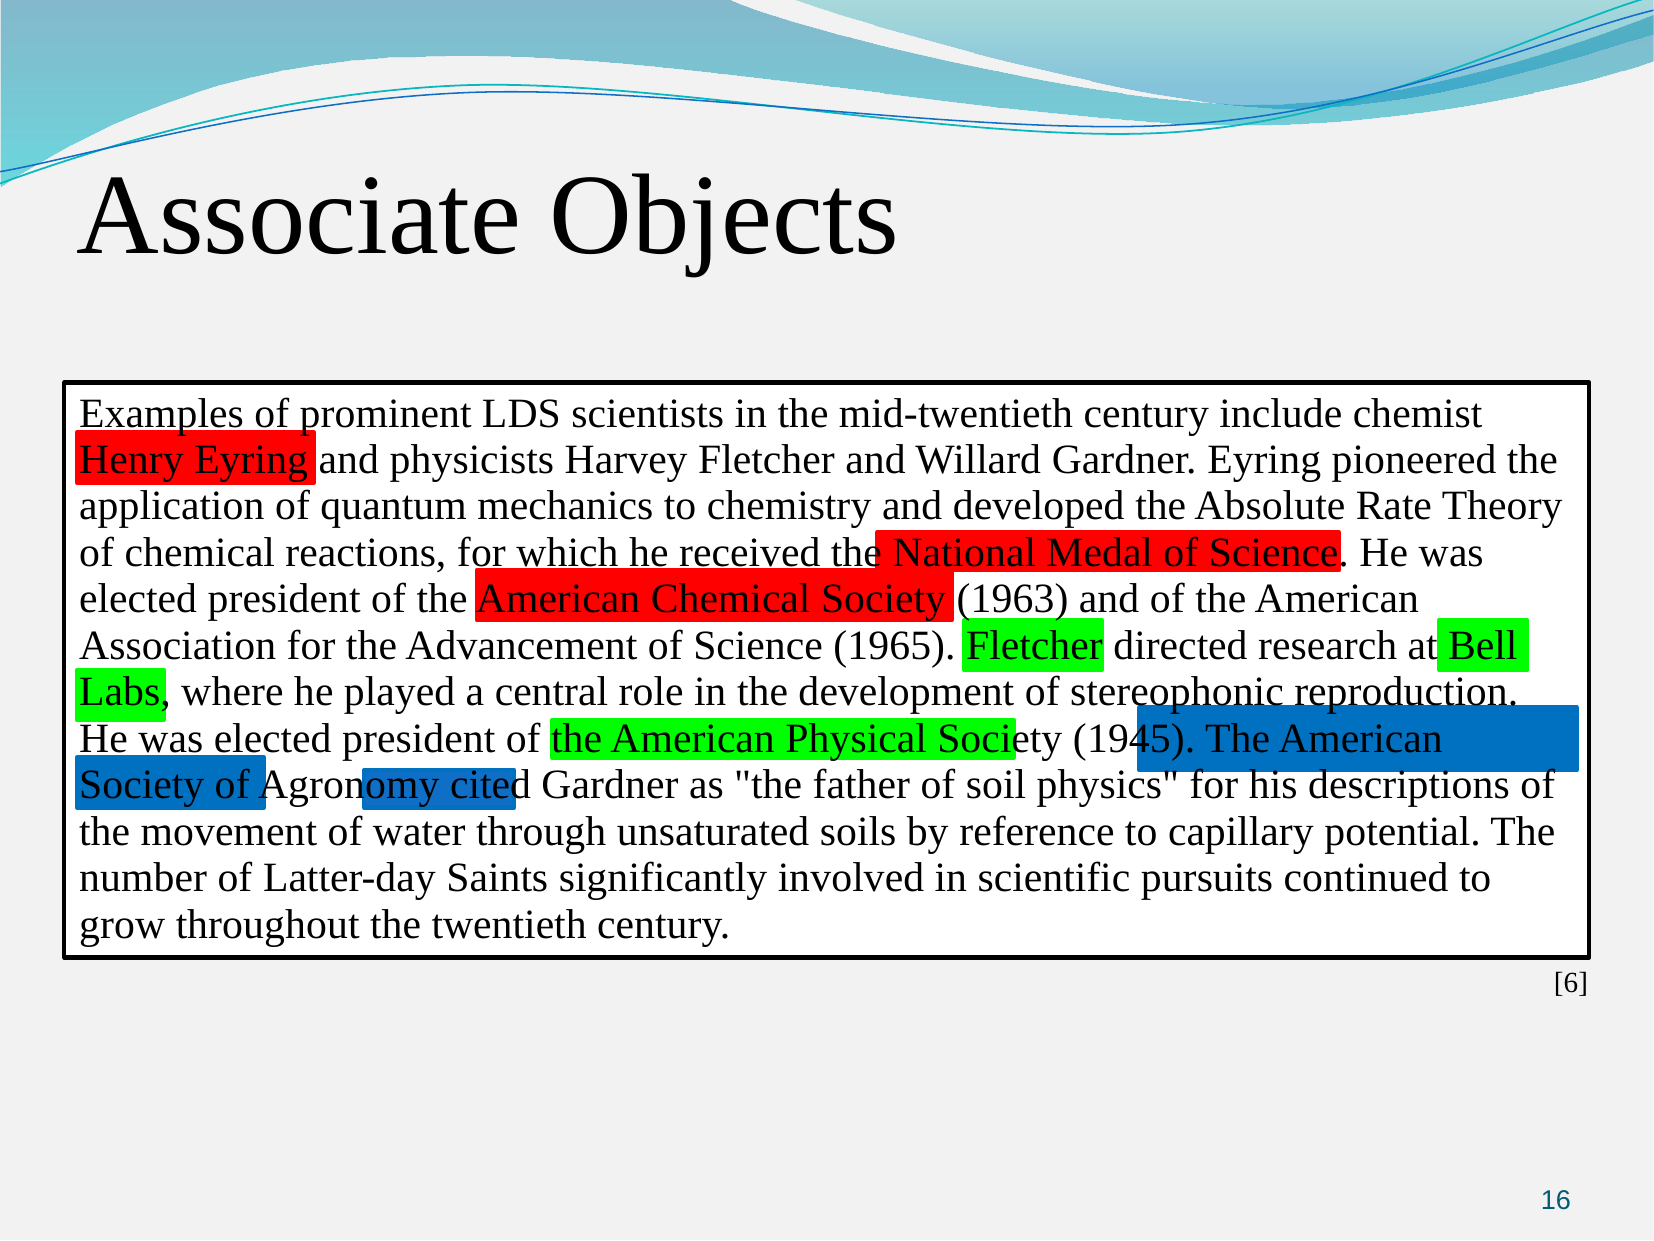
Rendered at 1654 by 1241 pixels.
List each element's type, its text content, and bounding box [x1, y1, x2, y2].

text_box Examples of prominent LDS scientists in the mid-twentieth century include chemist Henry Eyring and physicists Harvey Fletcher and Willard Gardner. Eyring pioneered the application of quantum mechanics to chemistry and developed the Absolute Rate Theory of chemical reactions, for which he received the National Medal of Science. He was elected president of the American Chemical Society (1963) and of the American Association for the Advancement of Science (1965). Fletcher directed research at Bell Labs, where he played a central role in the development of stereophonic reproduction. He was elected president of the American Physical Society (1945). The American Society of Agronomy cited Gardner as "the father of soil physics" for his descriptions of the movement of water through unsaturated soils by reference to capillary potential. The number of Latter-day Saints significantly involved in scientific pursuits continued to grow throughout the twentieth century. [64, 382, 1590, 955]
slide_number 16 [1433, 1149, 1571, 1216]
text_box [62, 380, 1591, 960]
text_box [6] [1539, 959, 1627, 1007]
title Associate Objects [76, 70, 1566, 277]
